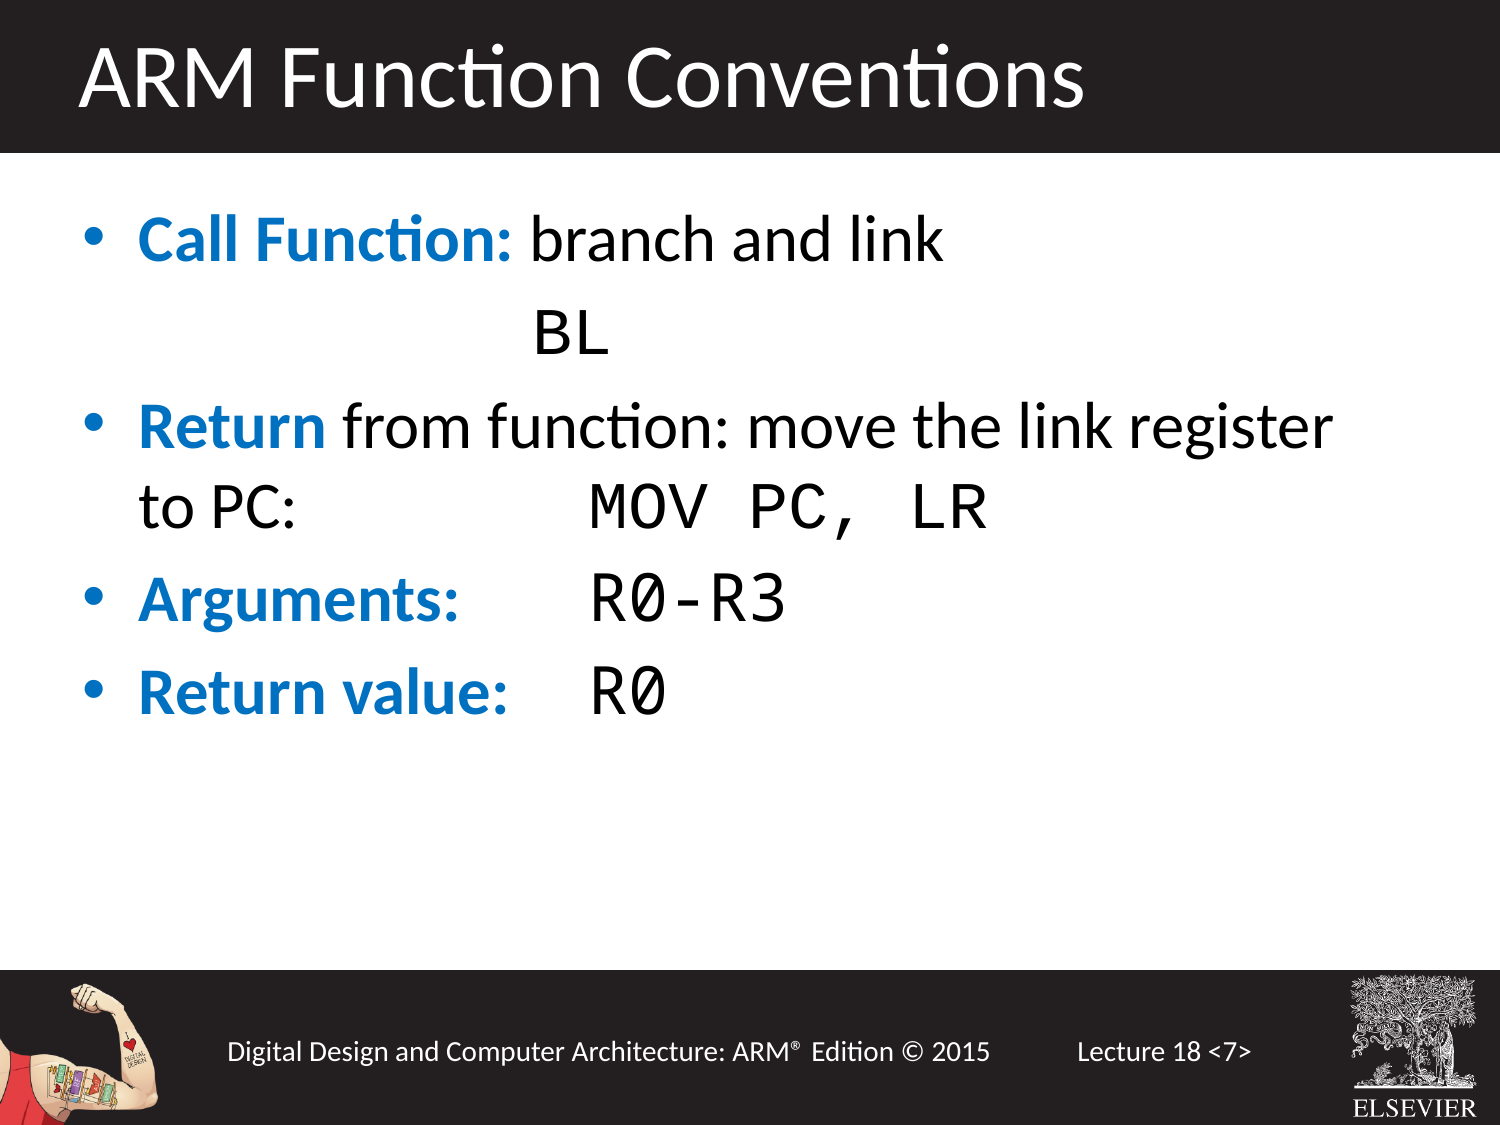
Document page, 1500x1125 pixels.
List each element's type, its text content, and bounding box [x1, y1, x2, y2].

text_box ARM Function Conventions [63, 8, 1488, 133]
picture [1350, 974, 1477, 1117]
list Call Function: branch and link BL Return from function: move the link register to PC: MOV PC, LR Arguments: R0-R3 Return value: R0 [67, 187, 1393, 1038]
text_box [112, 200, 1438, 1050]
picture [0, 979, 163, 1125]
